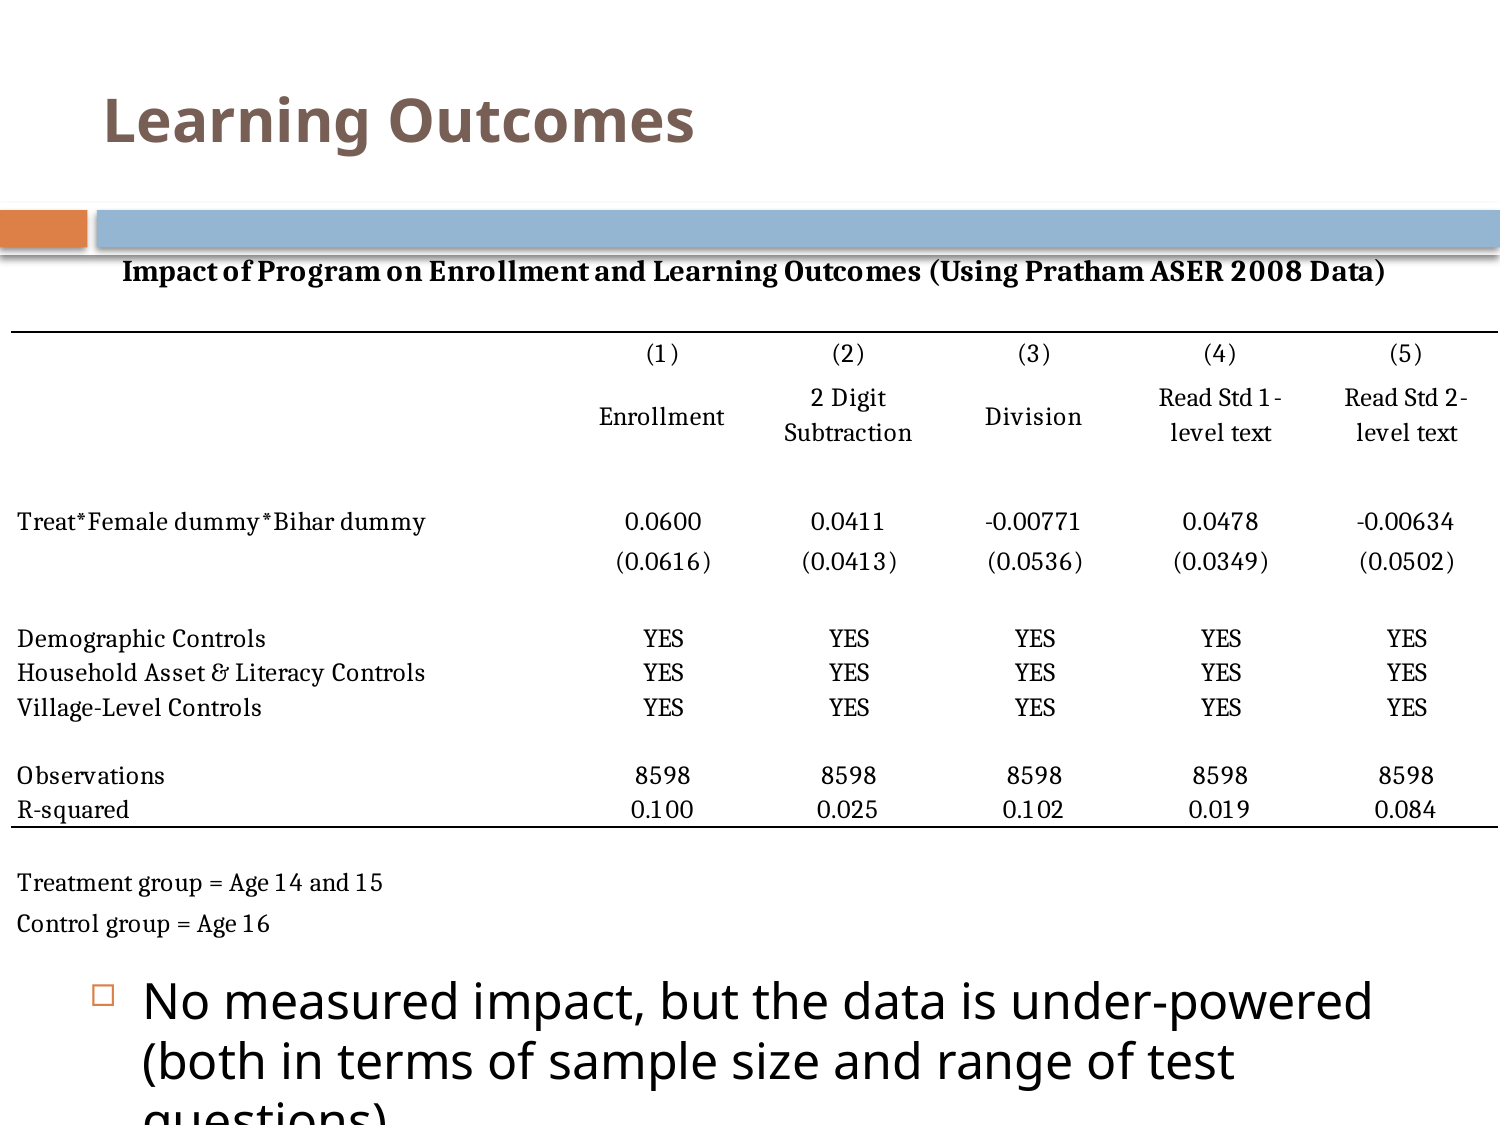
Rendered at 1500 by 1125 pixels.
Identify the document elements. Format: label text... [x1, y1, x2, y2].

title Learning Outcomes [87, 75, 1450, 163]
text_box No measured impact, but the data is under-powered (both in terms of sample size and range of test questions) [75, 962, 1475, 1125]
picture [10, 249, 1500, 944]
